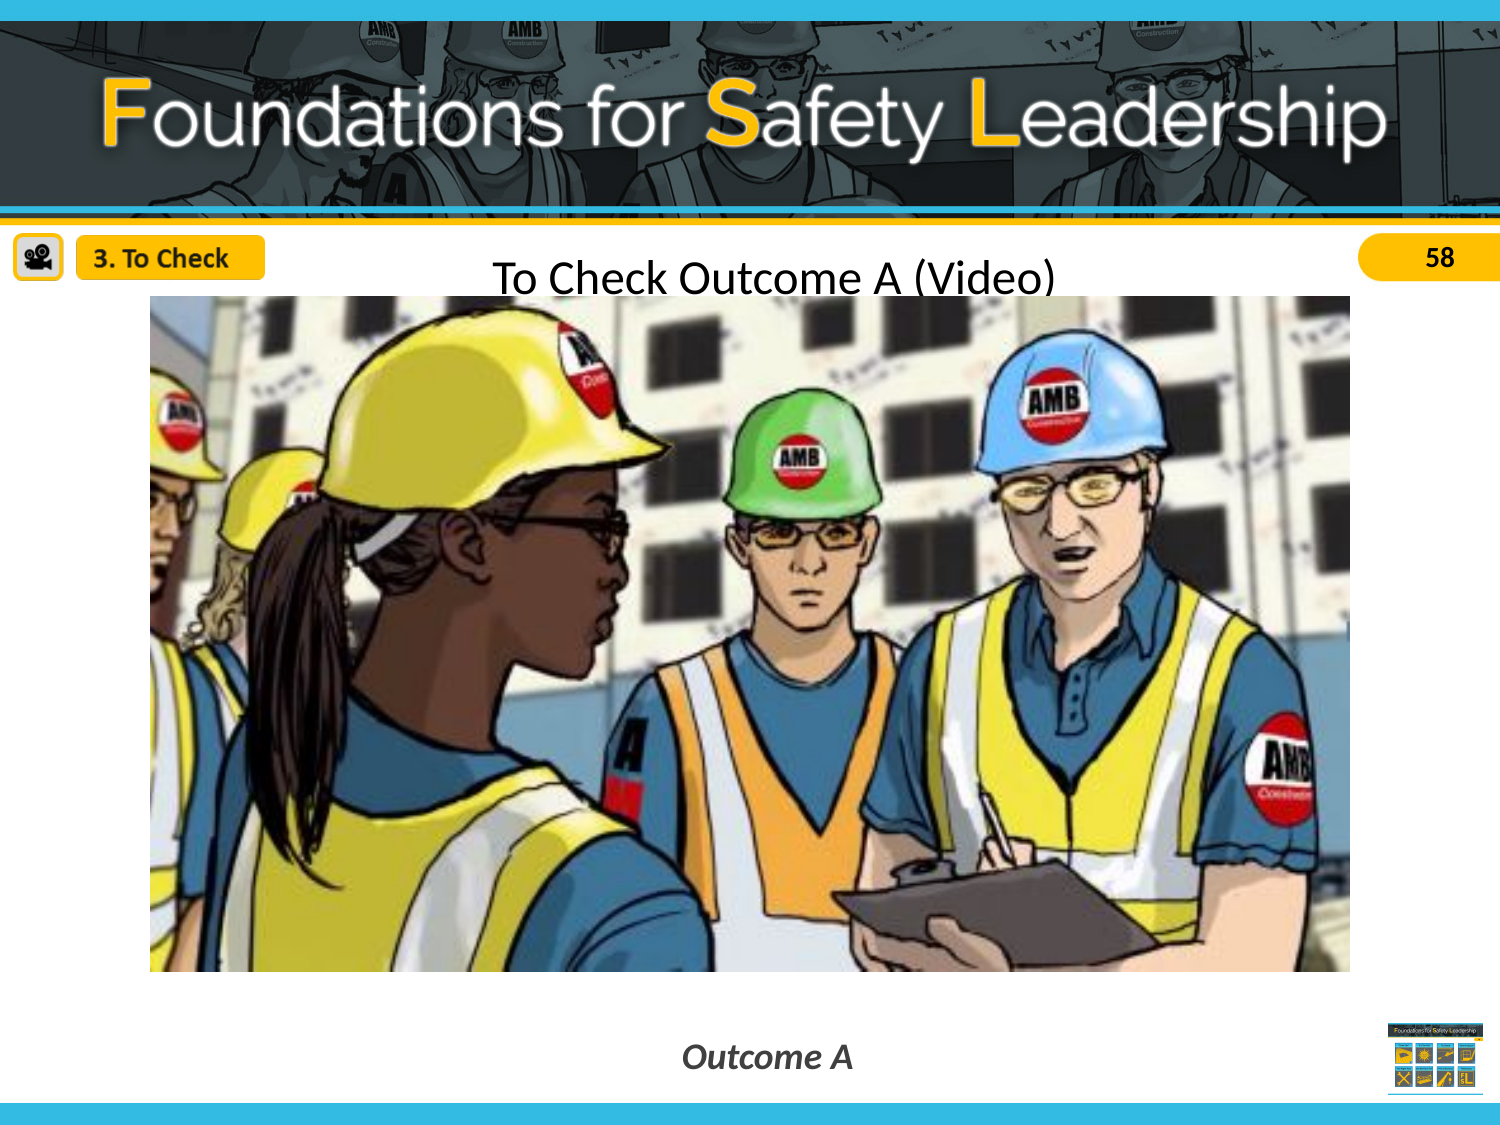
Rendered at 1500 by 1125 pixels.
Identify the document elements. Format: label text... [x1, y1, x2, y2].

title To Check Outcome A (Video) [269, 237, 1282, 294]
picture [0, 0, 1500, 1125]
text_box Outcome A [667, 1024, 869, 1085]
